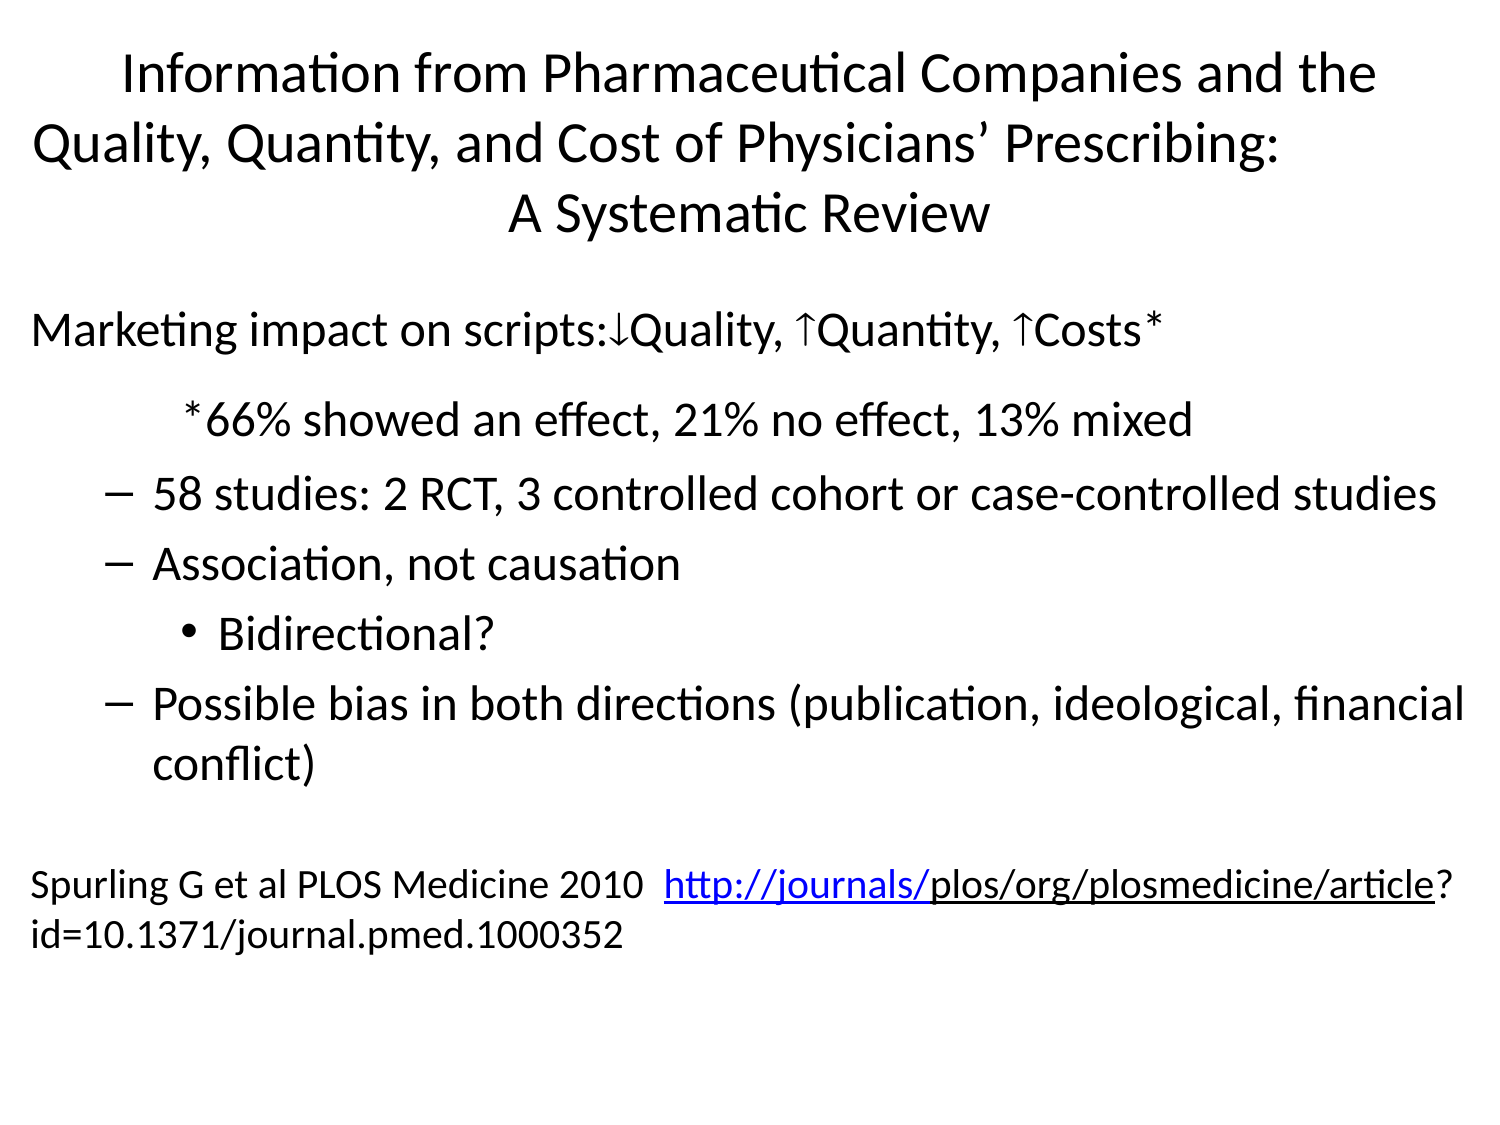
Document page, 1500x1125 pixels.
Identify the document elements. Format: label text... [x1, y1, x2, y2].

title Information from Pharmaceutical Companies and the Quality, Quantity, and Cost of Physicians’ Prescribing: A Systematic Review [0, 45, 1500, 233]
list Marketing impact on scripts:Quality, Quantity, Costs* *66% showed an effect, 21% no effect, 13% mixed 58 studies: 2 RCT, 3 controlled cohort or case-controlled studies Association, not causation Bidirectional? Possible bias in both directions (publication, ideological, financial conflict) Spurling G et al PLOS Medicine 2010 http://journals/plos/org/plosmedicine/article?id=10.1371/journal.pmed.1000352 [15, 289, 1500, 1120]
